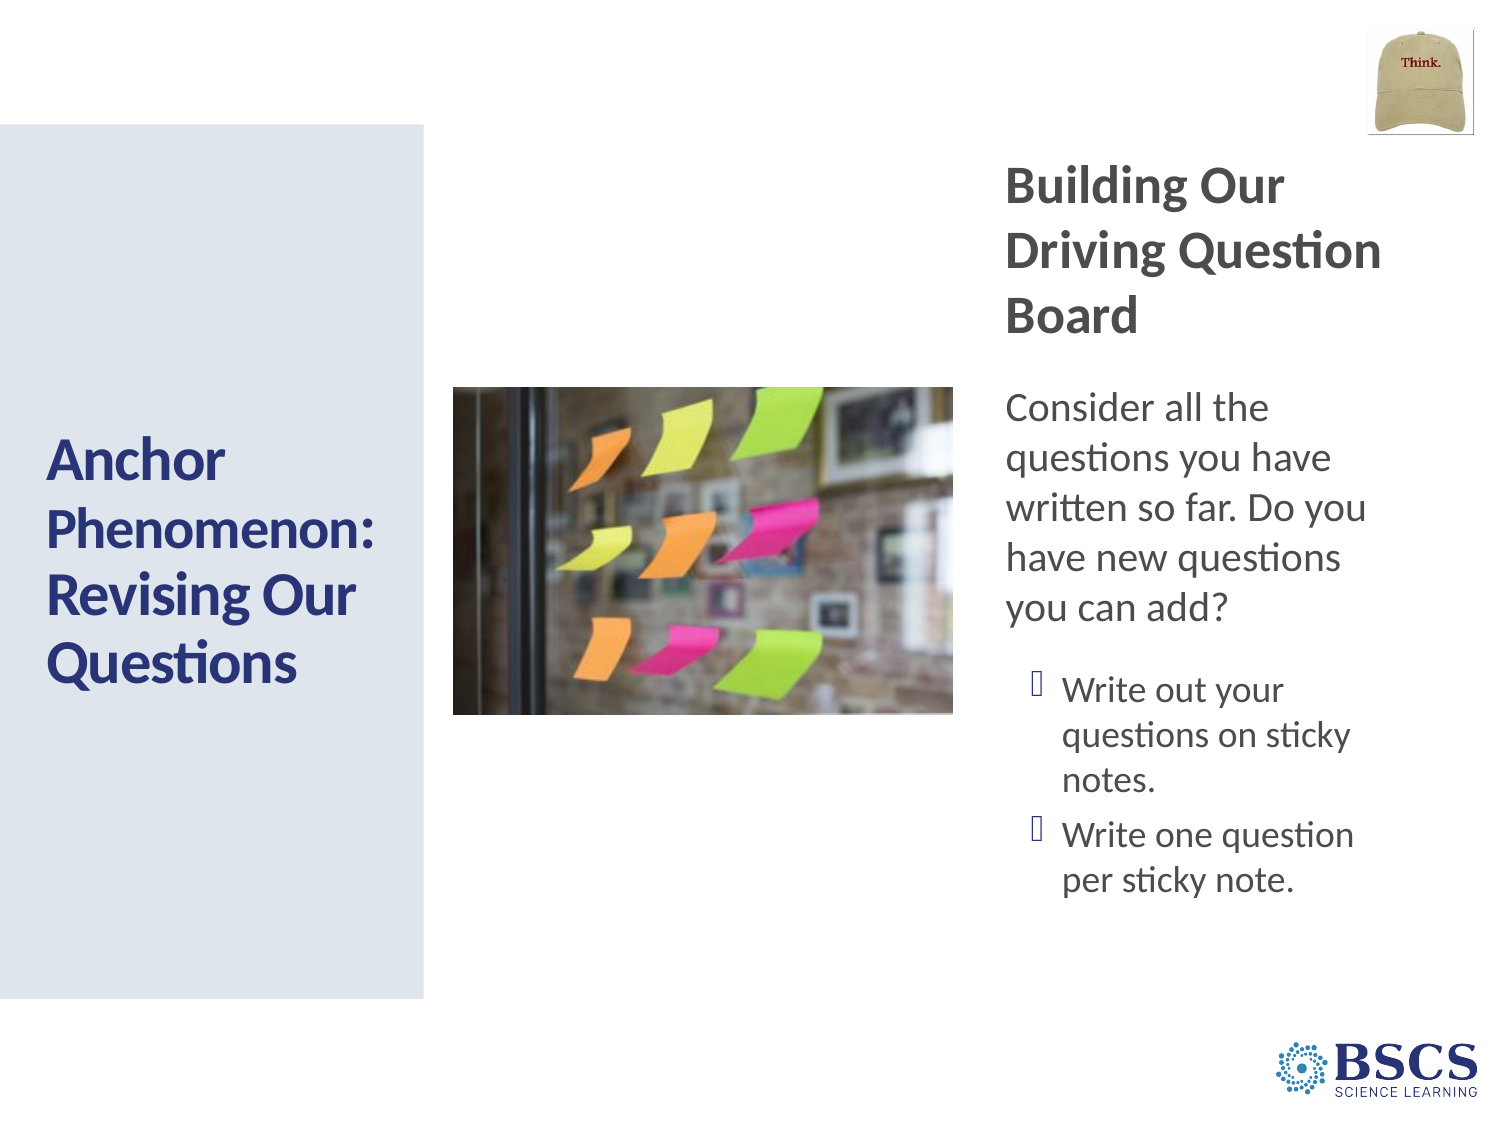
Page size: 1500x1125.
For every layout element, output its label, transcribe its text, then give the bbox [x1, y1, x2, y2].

picture [1367, 28, 1475, 136]
title Anchor Phenomenon: Revising Our Questions [31, 184, 394, 940]
picture [452, 387, 953, 715]
picture [1275, 1041, 1478, 1098]
list Building Our Driving Question Board Consider all the questions you have written so far. Do you have new questions you can add? Write out your questions on sticky notes. Write one question per sticky note. [990, 141, 1418, 982]
